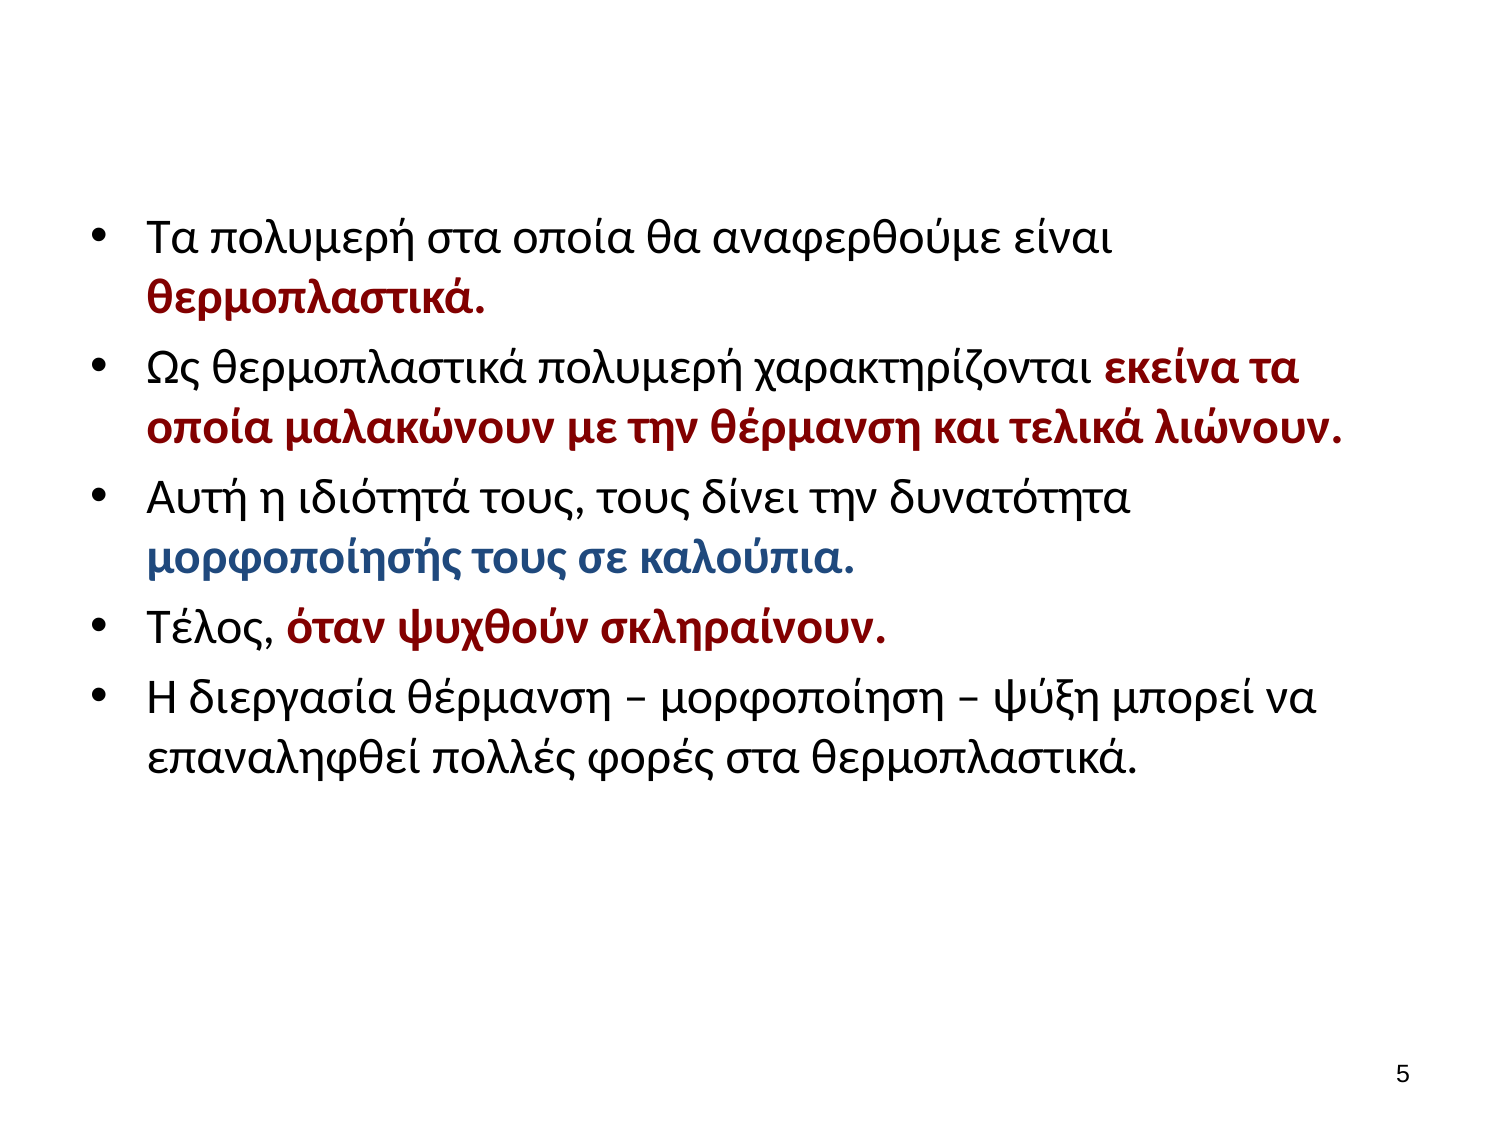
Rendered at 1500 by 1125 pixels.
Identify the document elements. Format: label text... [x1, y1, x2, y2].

slide_number 4 [1074, 1042, 1425, 1103]
list Τα πολυμερή στα οποία θα αναφερθούμε είναι θερμοπλαστικά. Ως θερμοπλαστικά πολυμερή χαρακτηρίζονται εκείνα τα οποία μαλακώνουν με την θέρμανση και τελικά λιώνουν. Αυτή η ιδιότητά τους, τους δίνει την δυνατότητα μορφοποίησής τους σε καλούπια. Τέλος, όταν ψυχθούν σκληραίνουν. Η διεργασία θέρμανση – μορφοποίηση – ψύξη μπορεί να επαναληφθεί πολλές φορές στα θερμοπλαστικά. [75, 196, 1425, 1024]
